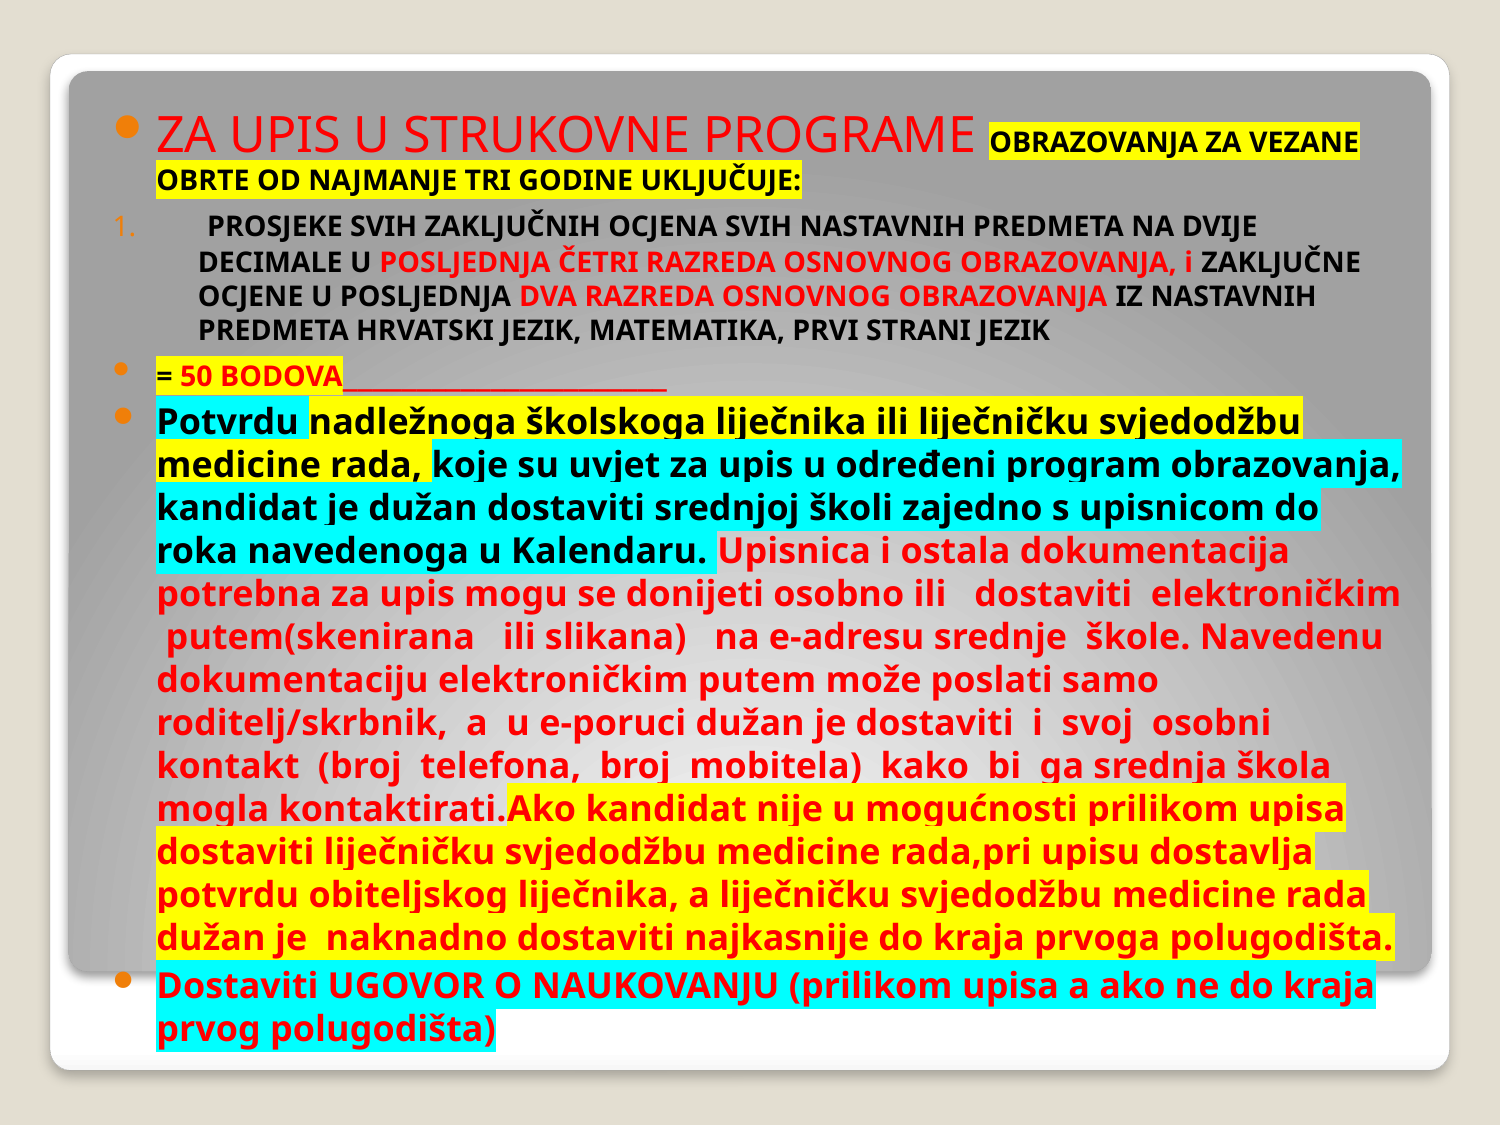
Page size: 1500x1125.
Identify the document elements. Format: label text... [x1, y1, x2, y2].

list ZA UPIS U STRUKOVNE PROGRAME OBRAZOVANJA ZA VEZANE OBRTE OD NAJMANJE TRI GODINE UKLJUČUJE: PROSJEKE SVIH ZAKLJUČNIH OCJENA SVIH NASTAVNIH PREDMETA NA DVIJE DECIMALE U POSLJEDNJA ČETRI RAZREDA OSNOVNOG OBRAZOVANJA, i ZAKLJUČNE OCJENE U POSLJEDNJA DVA RAZREDA OSNOVNOG OBRAZOVANJA IZ NASTAVNIH PREDMETA HRVATSKI JEZIK, MATEMATIKA, PRVI STRANI JEZIK = 50 BODOVA______________________ Potvrdu nadležnoga školskoga liječnika ili liječničku svjedodžbu medicine rada, koje su uvjet za upis u određeni program obrazovanja, kandidat je dužan dostaviti srednjoj školi zajedno s upisnicom do roka navedenoga u Kalendaru. Upisnica i ostala dokumentacija potrebna za upis mogu se donijeti osobno ili dostaviti elektroničkim putem(skenirana ili slikana) na e-adresu srednje škole. Navedenu dokumentaciju elektroničkim putem može poslati samo roditelj/skrbnik, a u e-poruci dužan je dostaviti i svoj osobni kontakt (broj telefona, broj mobitela) kako bi ga srednja škola mogla kontaktirati.Ako kandidat nije u mogućnosti prilikom upisa dostaviti liječničku svjedodžbu medicine rada,pri upisu dostavlja potvrdu obiteljskog liječnika, a liječničku svjedodžbu medicine rada dužan je naknadno dostaviti najkasnije do kraja prvoga polugodišta. Dostaviti UGOVOR O NAUKOVANJU (prilikom upisa a ako ne do kraja prvog polugodišta) [82, 86, 1425, 1071]
